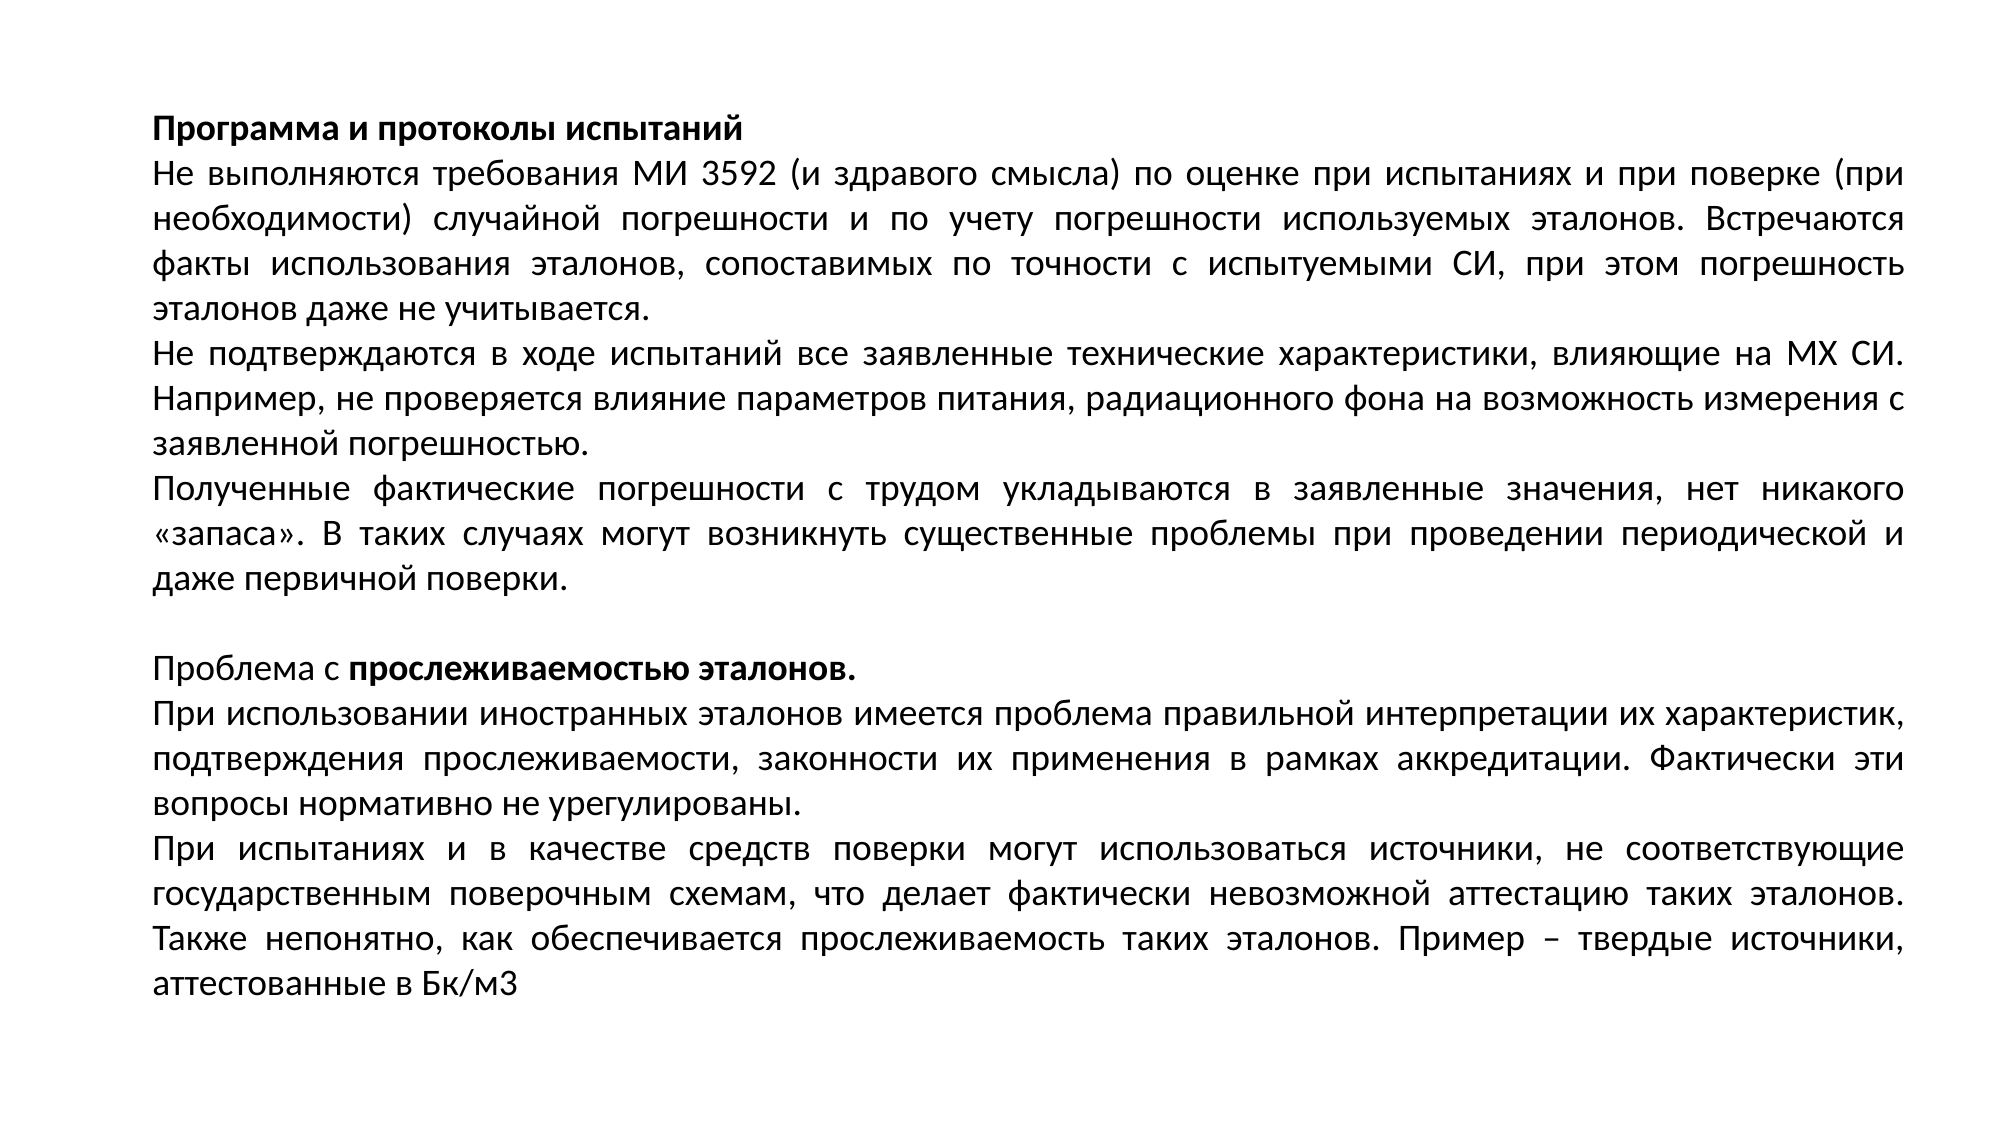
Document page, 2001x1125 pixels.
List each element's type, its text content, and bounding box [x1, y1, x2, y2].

list Программа и протоколы испытаний Не выполняются требования МИ 3592 (и здравого смысла) по оценке при испытаниях и при поверке (при необходимости) случайной погрешности и по учету погрешности используемых эталонов. Встречаются факты использования эталонов, сопоставимых по точности с испытуемыми СИ, при этом погрешность эталонов даже не учитывается. Не подтверждаются в ходе испытаний все заявленные технические характеристики, влияющие на МХ СИ. Например, не проверяется влияние параметров питания, радиационного фона на возможность измерения с заявленной погрешностью. Полученные фактические погрешности с трудом укладываются в заявленные значения, нет никакого «запаса». В таких случаях могут возникнуть существенные проблемы при проведении периодической и даже первичной поверки. Проблема с прослеживаемостью эталонов. При использовании иностранных эталонов имеется проблема правильной интерпретации их характеристик, подтверждения прослеживаемости, законности их применения в рамках аккредитации. Фактически эти вопросы нормативно не урегулированы. При испытаниях и в качестве средств поверки могут использоваться источники, не соответствующие государственным поверочным схемам, что делает фактически невозможной аттестацию таких эталонов. Также непонятно, как обеспечивается прослеживаемость таких эталонов. Пример – твердые источники, аттестованные в Бк/м3 [137, 95, 1922, 1014]
